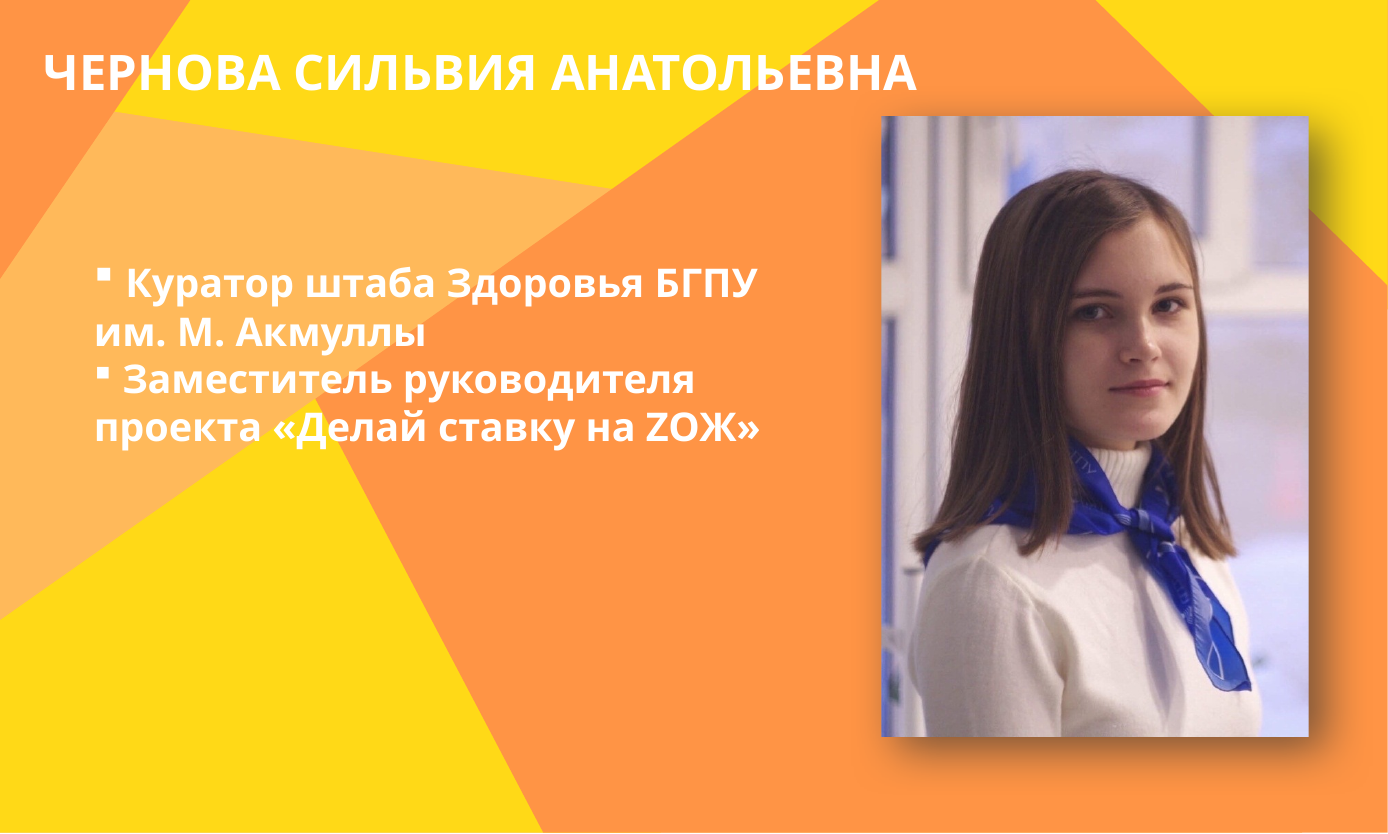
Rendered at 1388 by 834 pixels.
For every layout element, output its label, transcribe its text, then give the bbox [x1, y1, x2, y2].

text_box Куратор штаба Здоровья БГПУ им. М. Акмуллы Заместитель руководителя проекта «Делай ставку на ZОЖ» [93, 254, 794, 450]
text_box ЧЕРНОВА СИЛЬВИЯ АНАТОЛЬЕВНА [43, 41, 1048, 101]
picture [880, 116, 1309, 737]
